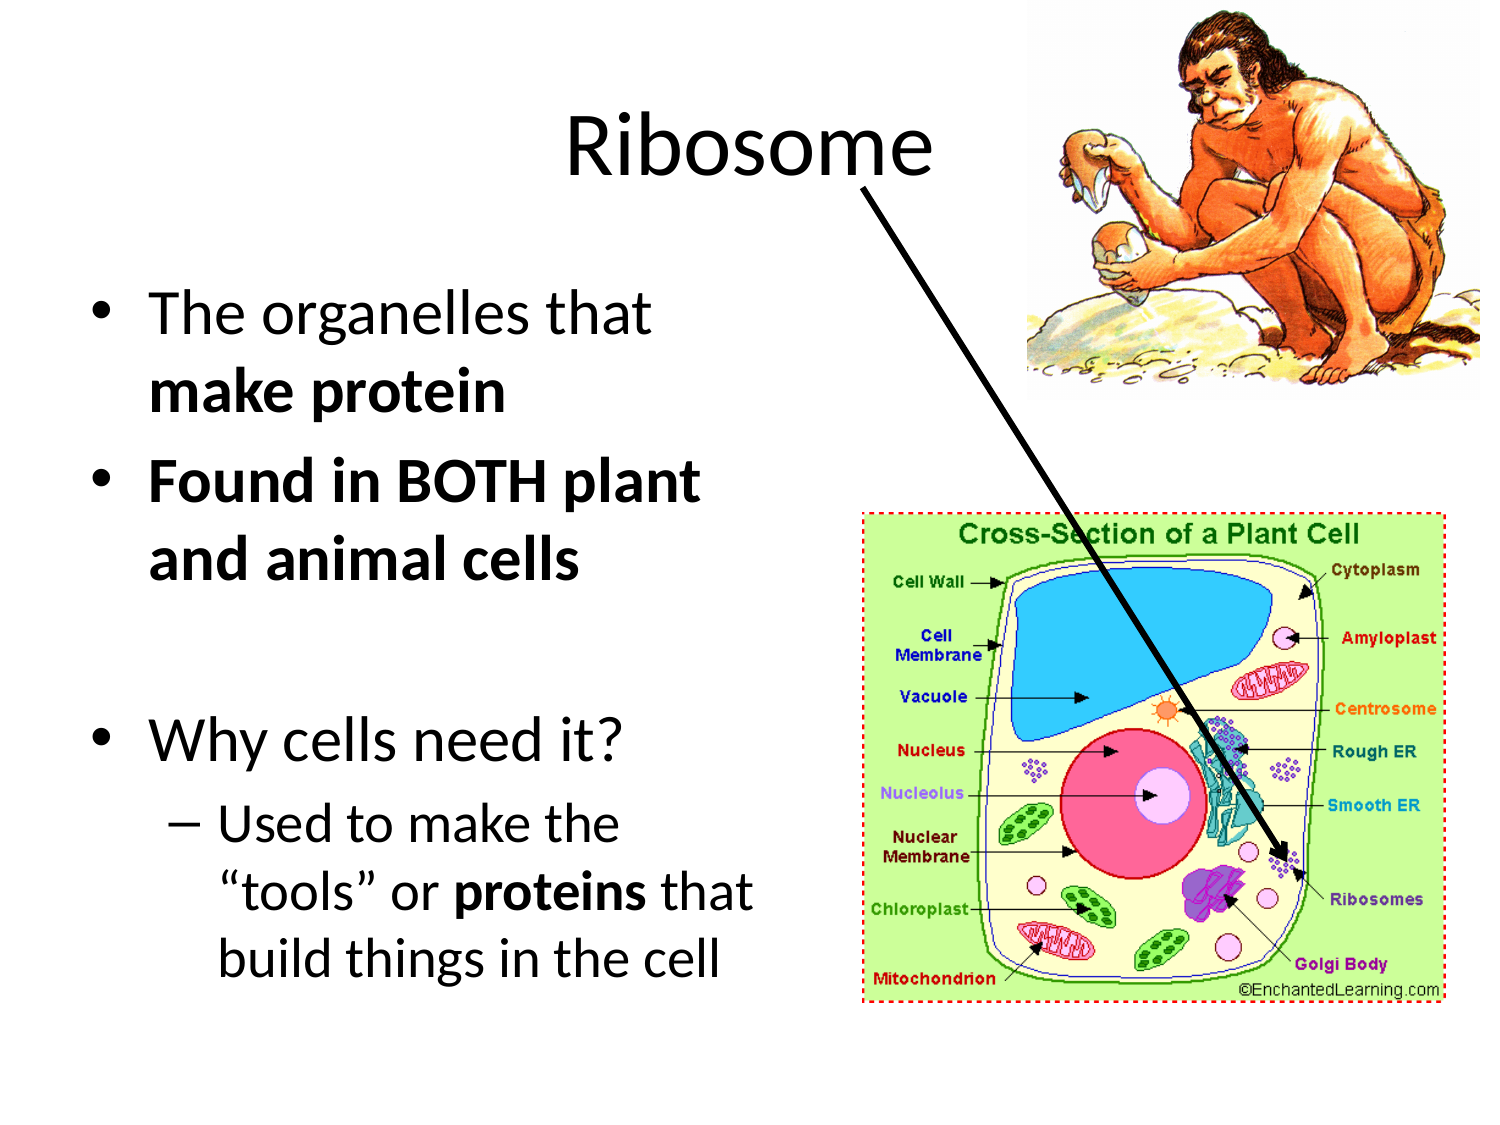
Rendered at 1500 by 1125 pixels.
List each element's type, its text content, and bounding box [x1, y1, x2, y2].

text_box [862, 187, 1288, 863]
list The organelles that make protein Found in BOTH plant and animal cells Why cells need it? Used to make the “tools” or proteins that build things in the cell [75, 262, 775, 1005]
picture [862, 512, 1447, 1004]
title Ribosome [75, 45, 1021, 233]
picture [1026, 0, 1480, 401]
